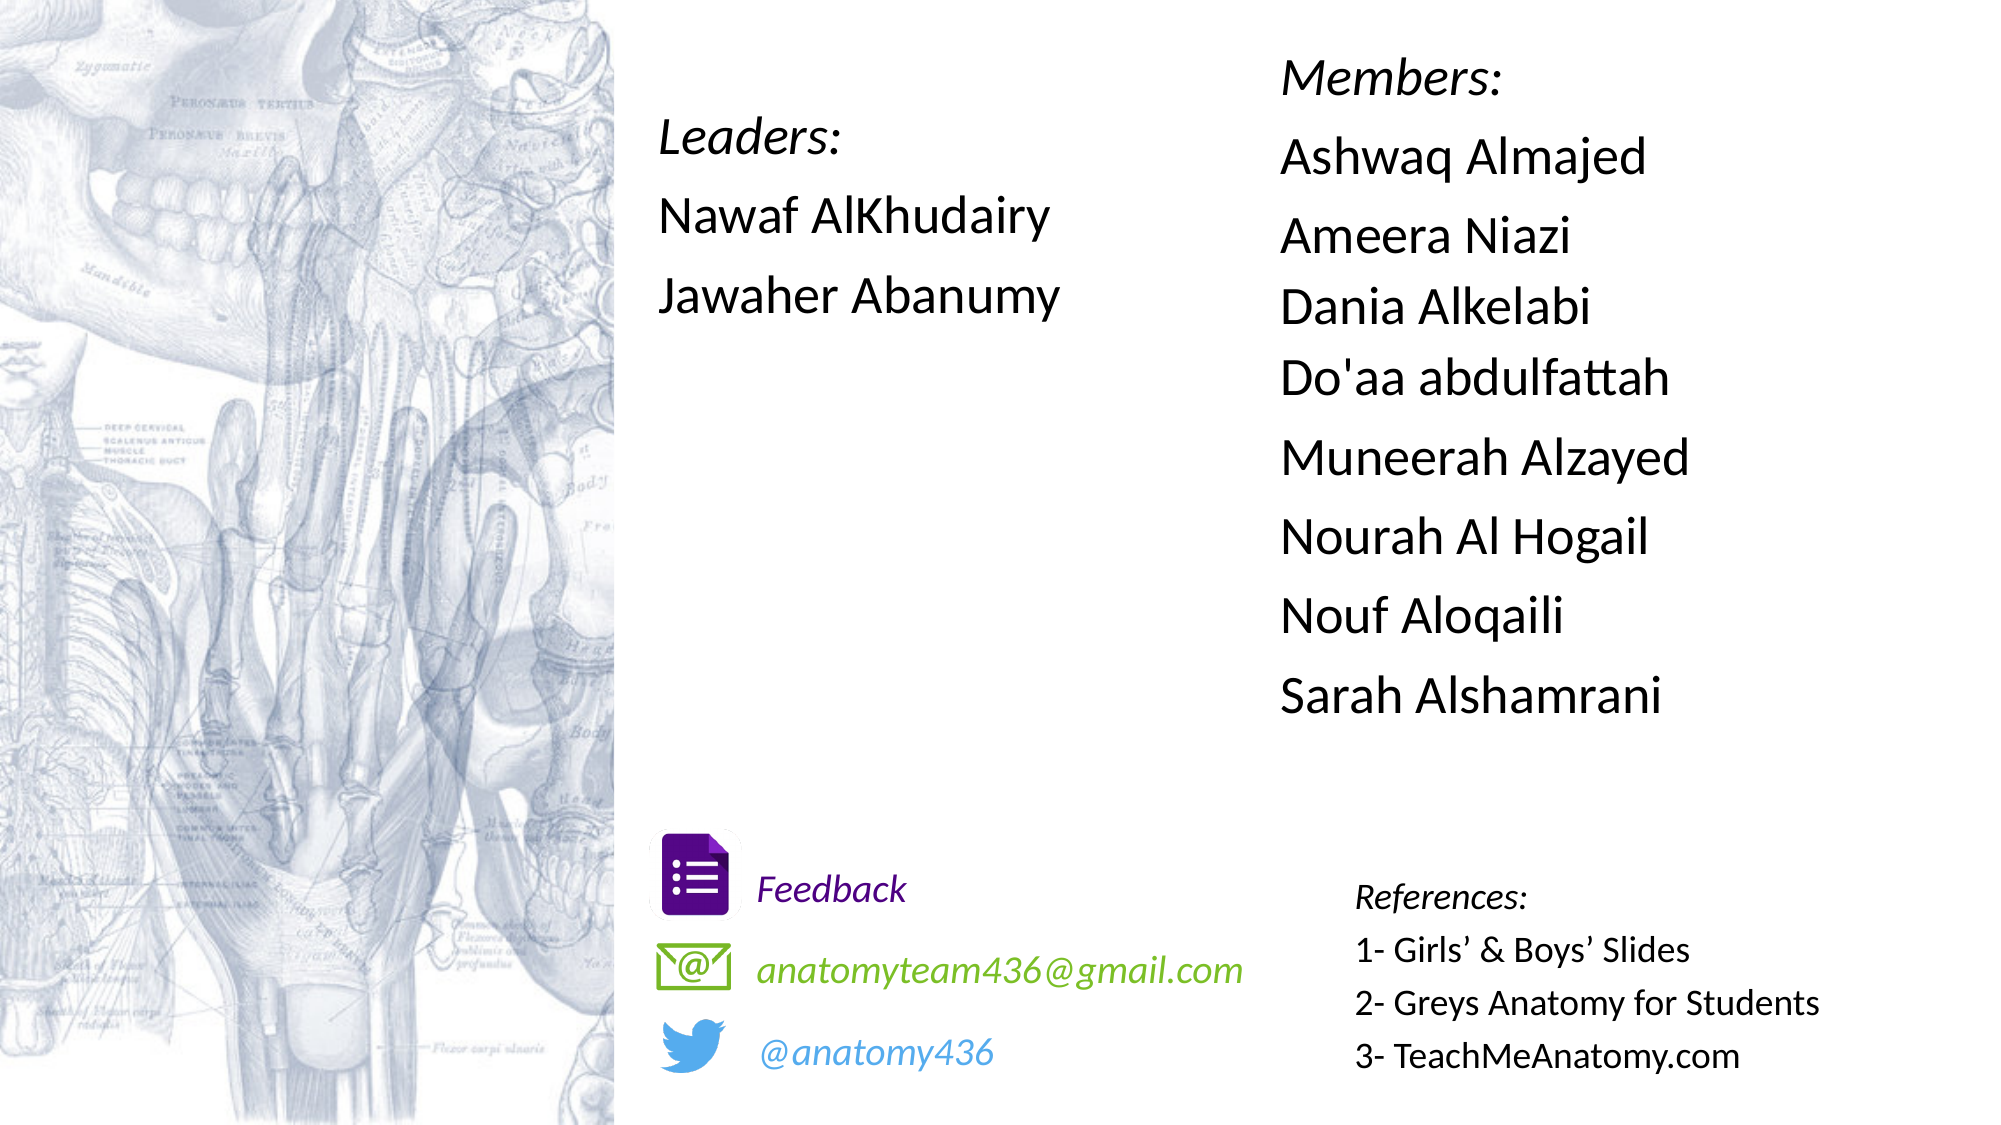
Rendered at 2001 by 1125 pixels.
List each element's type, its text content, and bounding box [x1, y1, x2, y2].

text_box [649, 828, 1294, 1082]
text_box Members: Ashwaq Almajed Ameera Niazi Dania Alkelabi Do'aa abdulfattah Muneerah Alzayed Nourah Al Hogail Nouf Aloqaili Sarah Alshamrani [1265, 40, 2000, 855]
list Leaders: Nawaf AlKhudairy Jawaher Abanumy [615, 100, 1265, 373]
text_box References: 1- Girls’ & Boys’ Slides 2- Greys Anatomy for Students 3- TeachMeAnatomy.com [1310, 869, 1962, 1090]
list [0, 0, 615, 1125]
